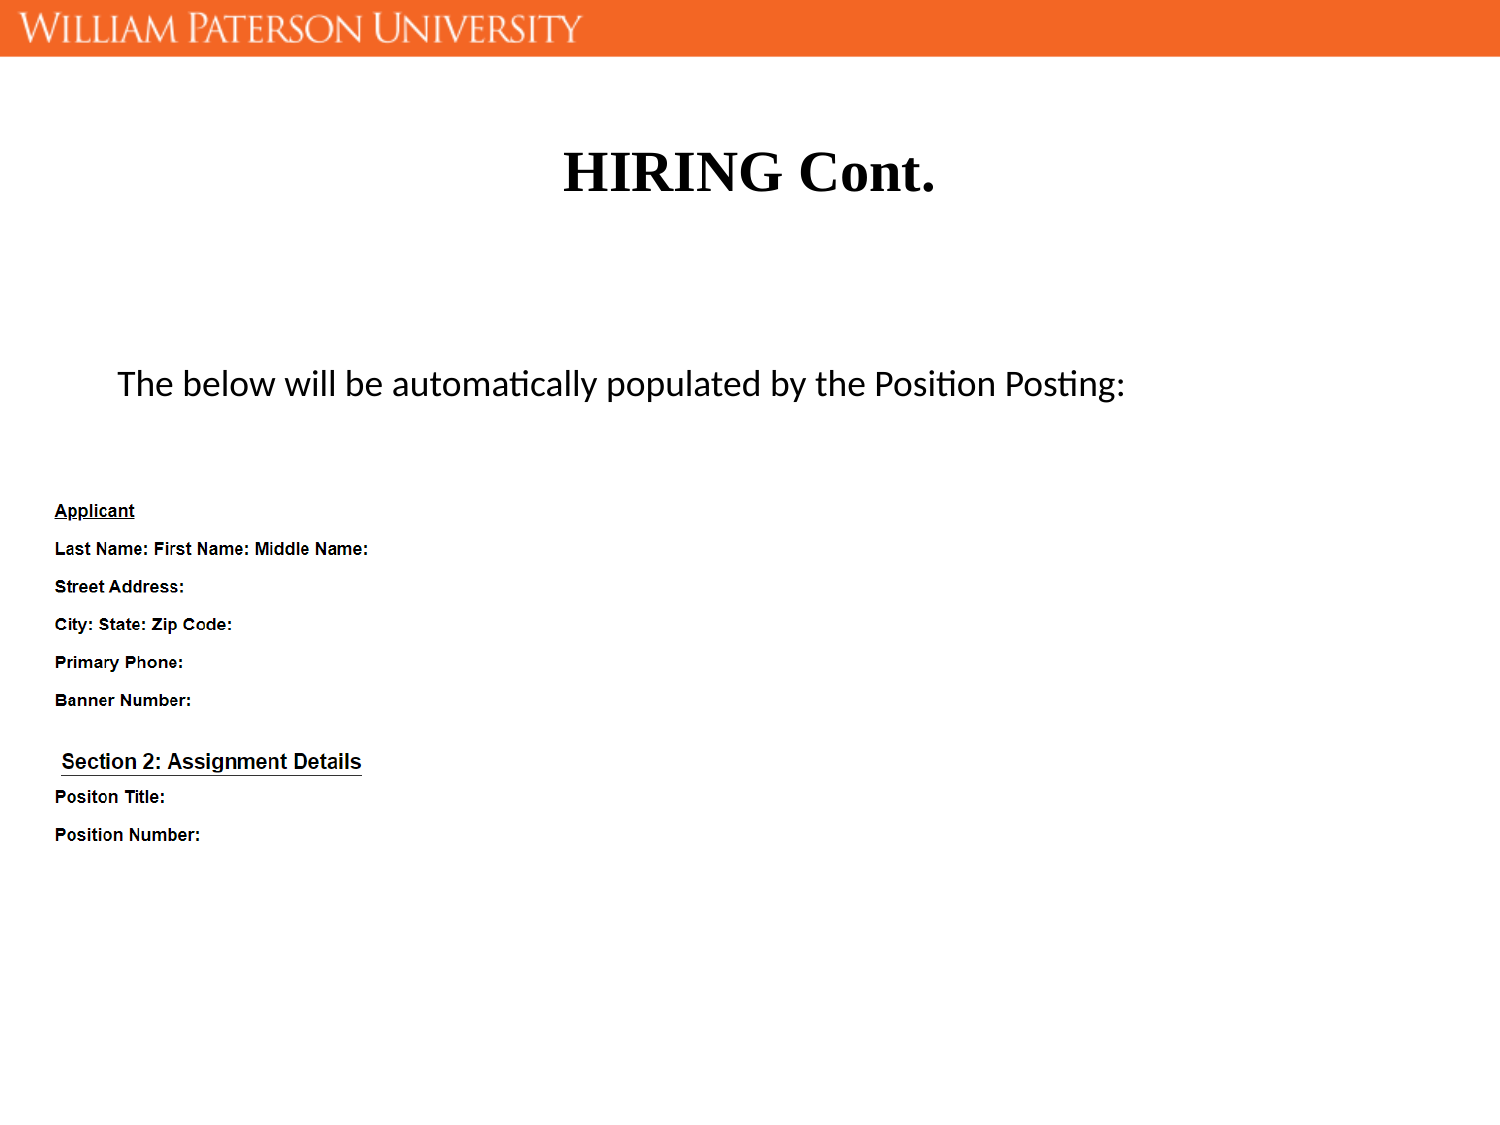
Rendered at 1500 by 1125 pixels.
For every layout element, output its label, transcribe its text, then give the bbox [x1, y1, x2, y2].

text_box The below will be automatically populated by the Position Posting: [102, 351, 1398, 411]
text_box [0, 460, 1500, 709]
text_box HIRING Cont. [0, 59, 1500, 278]
picture [40, 485, 1492, 845]
